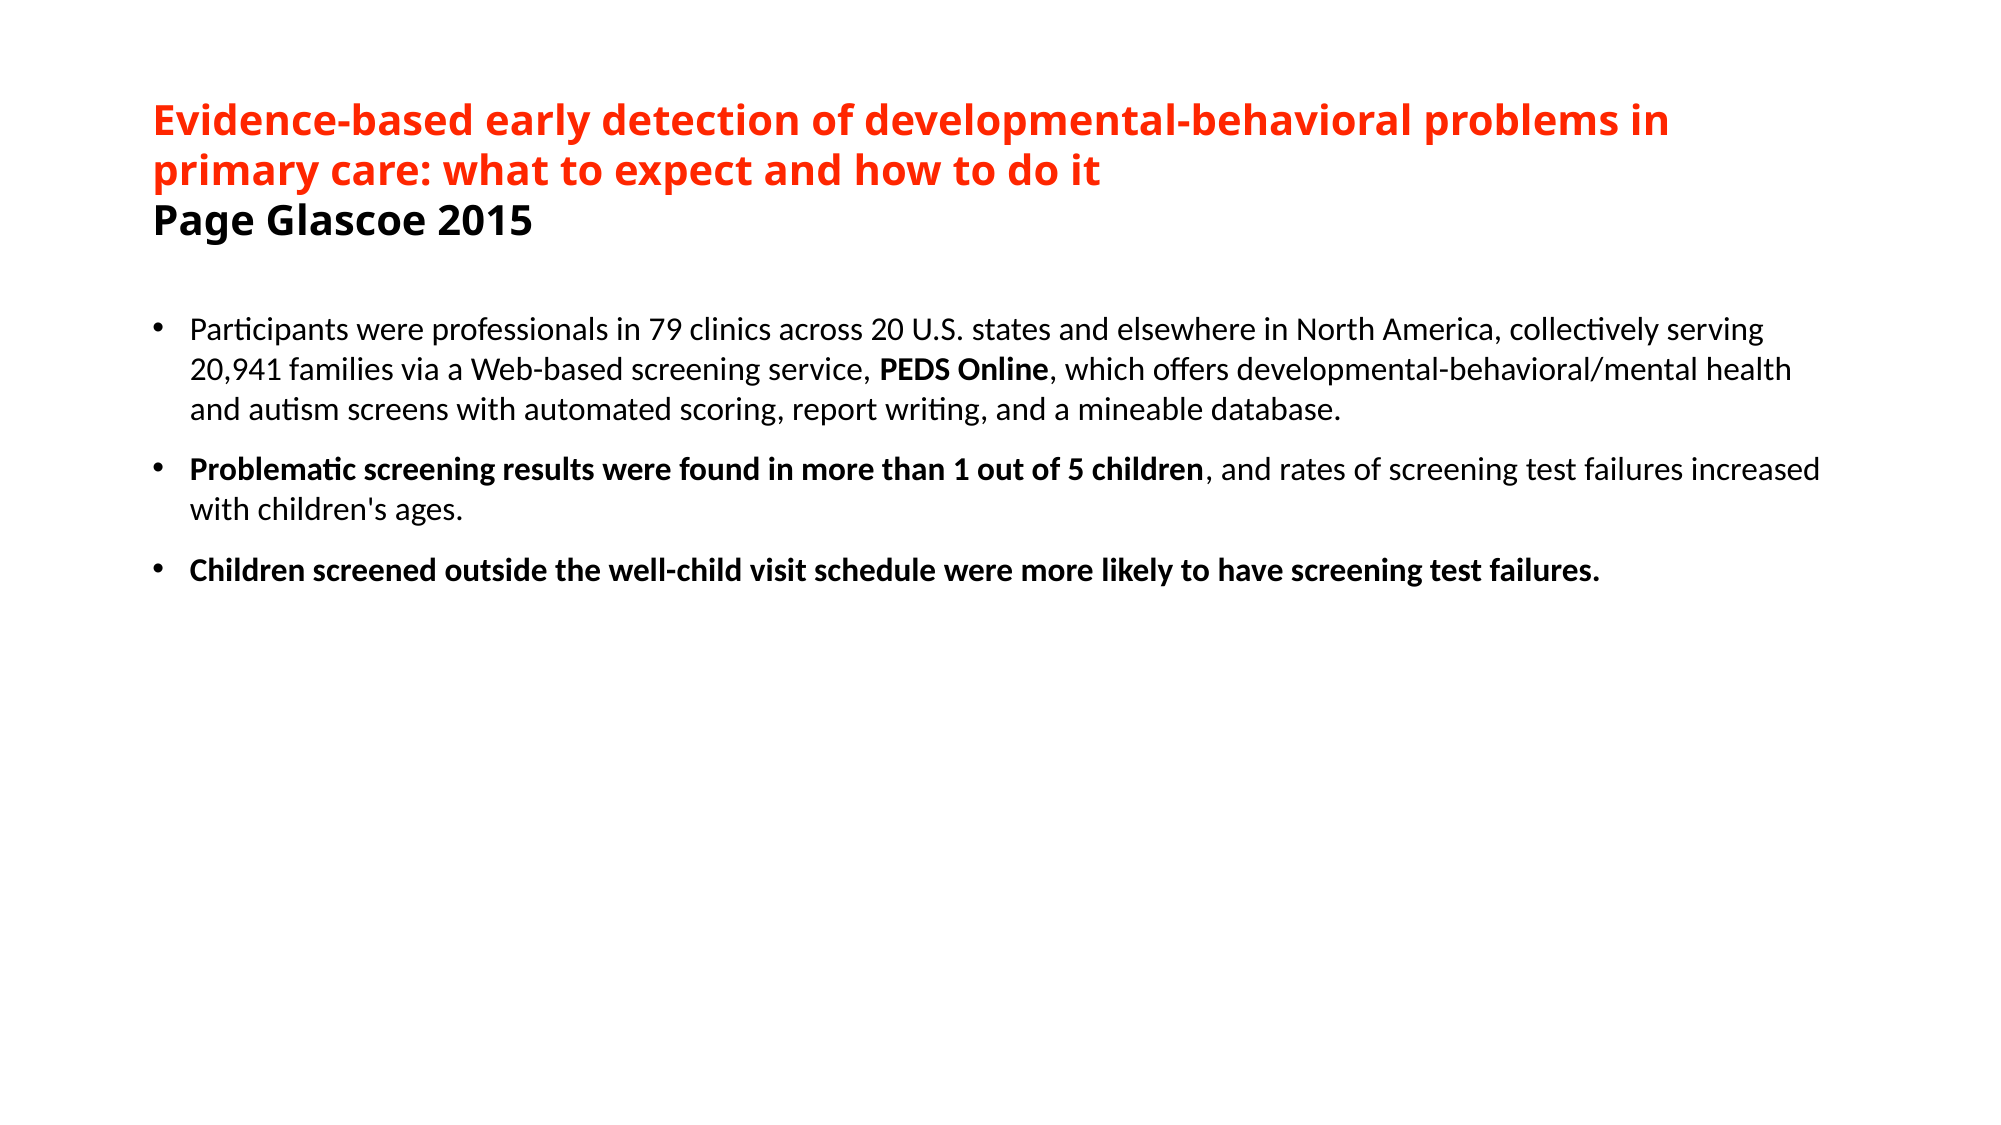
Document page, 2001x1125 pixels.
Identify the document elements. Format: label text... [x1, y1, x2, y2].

list Participants were professionals in 79 clinics across 20 U.S. states and elsewhere in North America, collectively serving 20,941 families via a Web-based screening service, PEDS Online, which offers developmental-behavioral/mental health and autism screens with automated scoring, report writing, and a mineable database. Problematic screening results were found in more than 1 out of 5 children, and rates of screening test failures increased with children's ages. Children screened outside the well-child visit schedule were more likely to have screening test failures. [137, 299, 1863, 1014]
title Evidence-based early detection of developmental-behavioral problems in primary care: what to expect and how to do it Page Glascoe 2015 [137, 59, 1863, 278]
